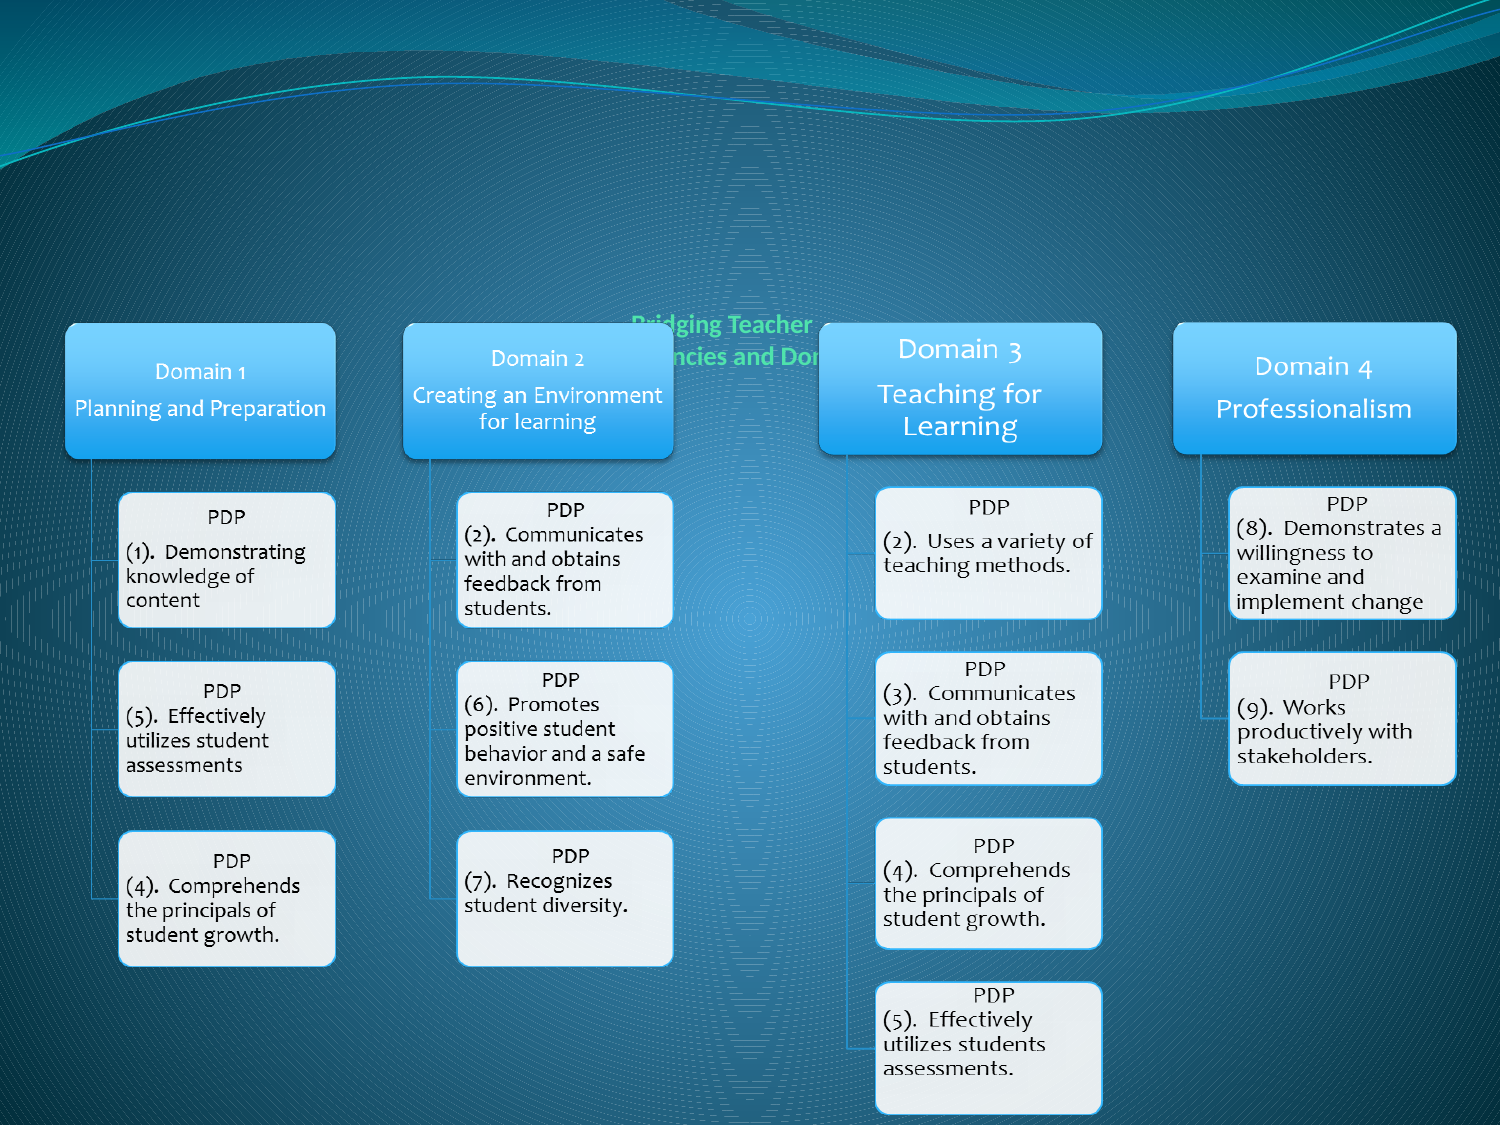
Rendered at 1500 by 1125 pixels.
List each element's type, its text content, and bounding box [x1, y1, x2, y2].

title Bridging Teacher Competencies and Domains [87, 187, 1363, 314]
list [49, 249, 768, 1041]
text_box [768, 252, 775, 317]
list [774, 314, 1500, 1115]
